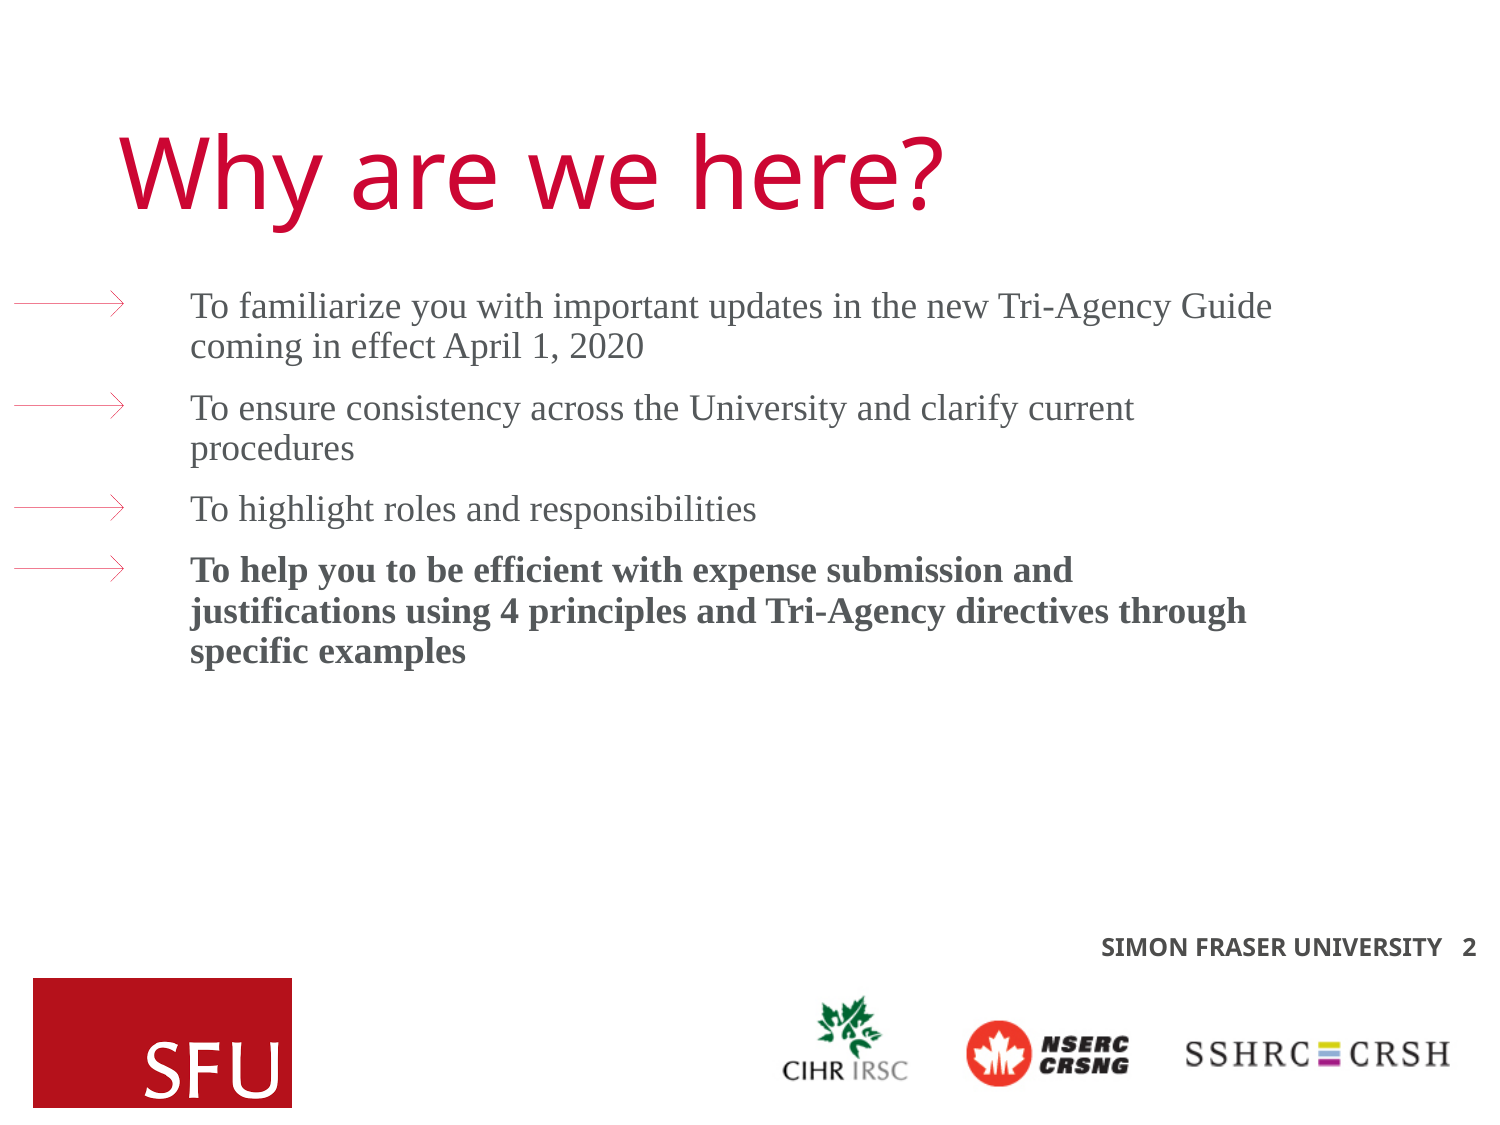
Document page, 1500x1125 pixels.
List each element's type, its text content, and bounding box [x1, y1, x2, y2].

picture [33, 978, 292, 1108]
picture [14, 494, 120, 521]
title Why are we here? [103, 115, 1397, 230]
picture [14, 290, 120, 317]
picture [14, 555, 120, 582]
picture [710, 976, 1500, 1117]
picture [14, 392, 120, 419]
list To familiarize you with important updates in the new Tri-Agency Guide coming in effect April 1, 2020 To ensure consistency across the University and clarify current procedures To highlight roles and responsibilities To help you to be efficient with expense submission and justifications using 4 principles and Tri-Agency directives through specific examples [0, 278, 1294, 864]
text_box SIMON FRASER UNIVERSITY 2 [1031, 918, 1492, 976]
